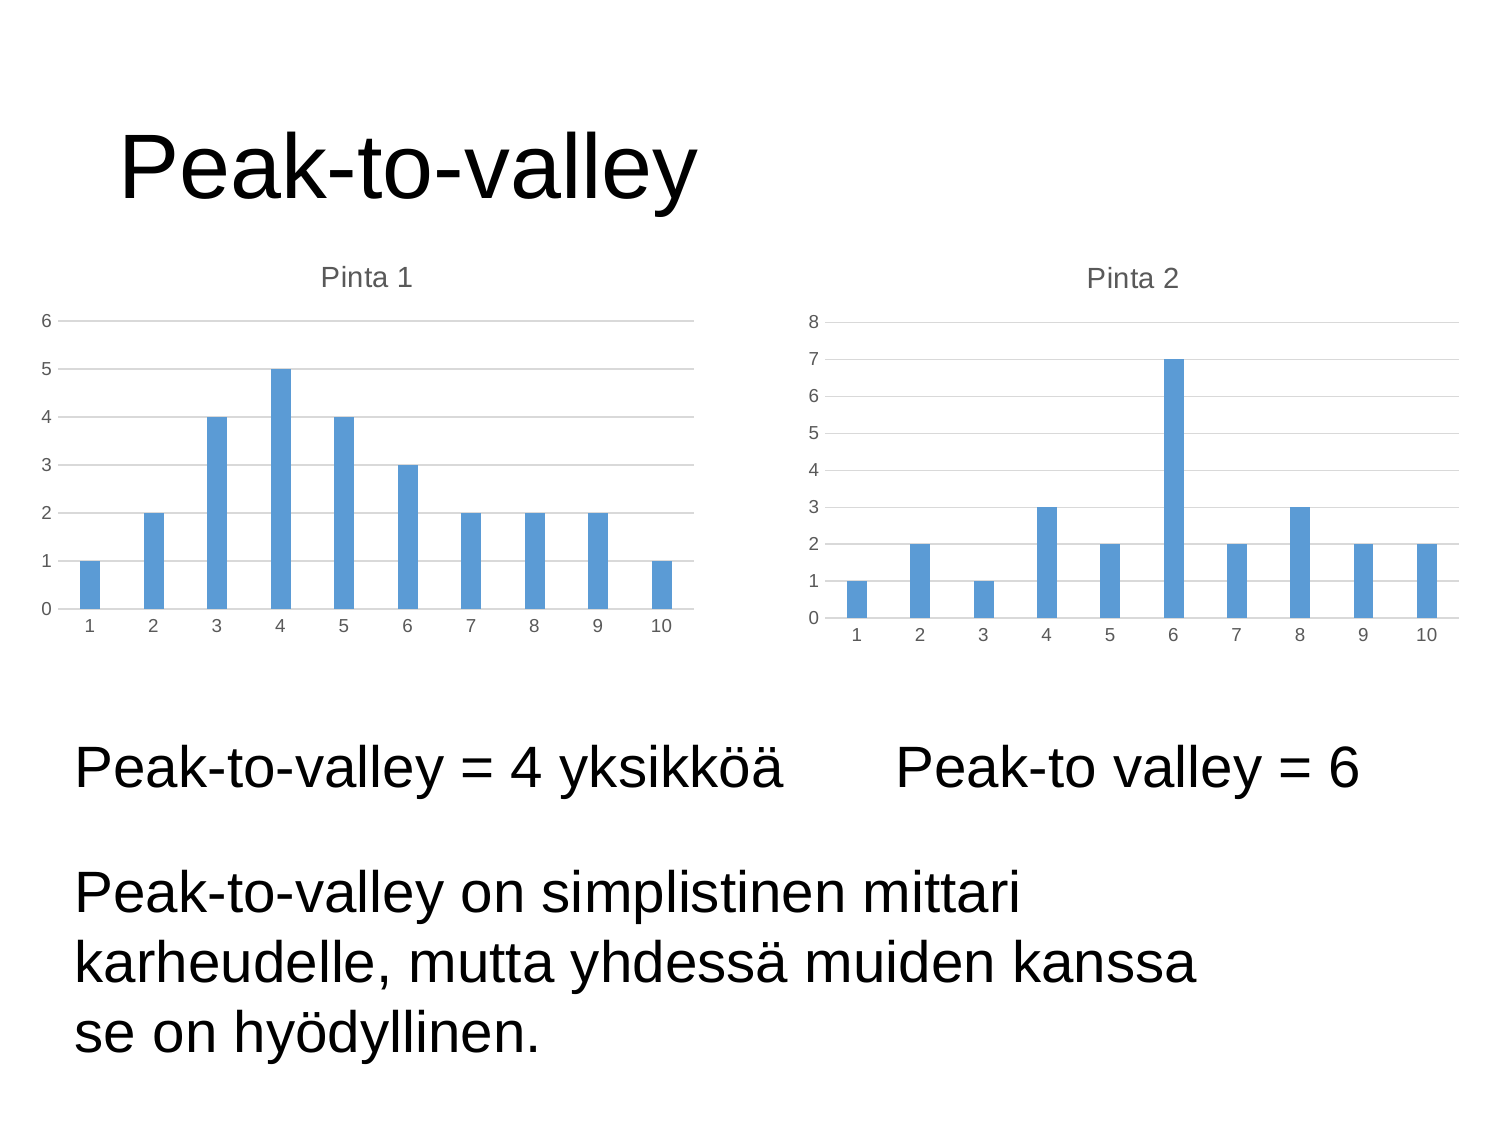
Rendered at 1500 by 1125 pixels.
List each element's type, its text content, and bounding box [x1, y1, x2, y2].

text_box Peak-to-valley on simplistinen mittari karheudelle, mutta yhdessä muiden kanssa se on hyödyllinen. [60, 846, 1280, 1072]
text_box Peak-to valley = 6 [881, 722, 1473, 807]
text_box Peak-to-valley = 4 yksikköä [60, 722, 834, 807]
title Peak-to-valley [103, 59, 1397, 278]
chart [27, 235, 708, 645]
chart [794, 236, 1473, 655]
